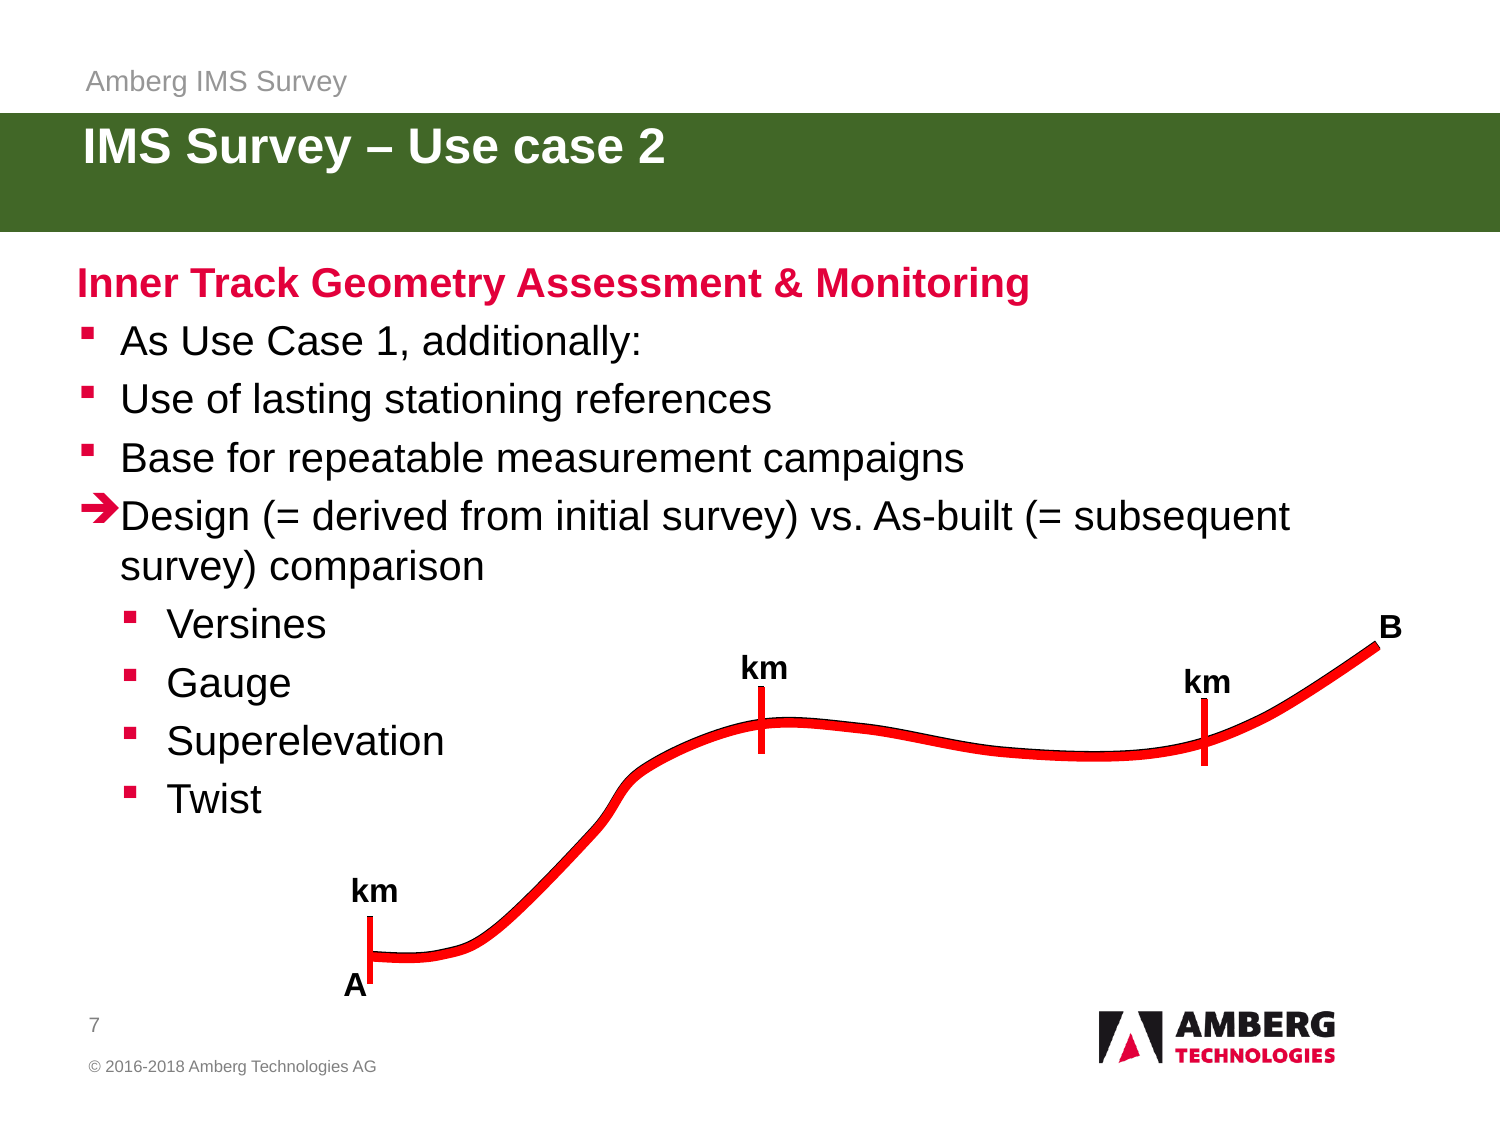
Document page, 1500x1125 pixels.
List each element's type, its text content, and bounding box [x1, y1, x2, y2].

text_box [1208, 645, 1378, 742]
title IMS Survey – Use case 2 [82, 113, 1424, 232]
list Inner Track Geometry Assessment & Monitoring As Use Case 1, additionally: Use of lasting stationing references Base for repeatable measurement campaigns Design (= derived from initial survey) vs. As-built (= subsequent survey) comparison Versines Gauge Superelevation Twist [76, 255, 1424, 905]
text_box B [1364, 597, 1406, 653]
slide_number © 2016-2018 Amberg Technologies AG [88, 1055, 467, 1089]
text_box km [725, 638, 819, 694]
text_box km [335, 861, 429, 917]
footer Amberg IMS Survey [70, 54, 1418, 114]
text_box A [328, 955, 370, 1011]
text_box km [1168, 653, 1262, 708]
text_box [377, 700, 1201, 959]
text_box 7 [88, 1011, 189, 1053]
picture [1098, 1011, 1335, 1064]
